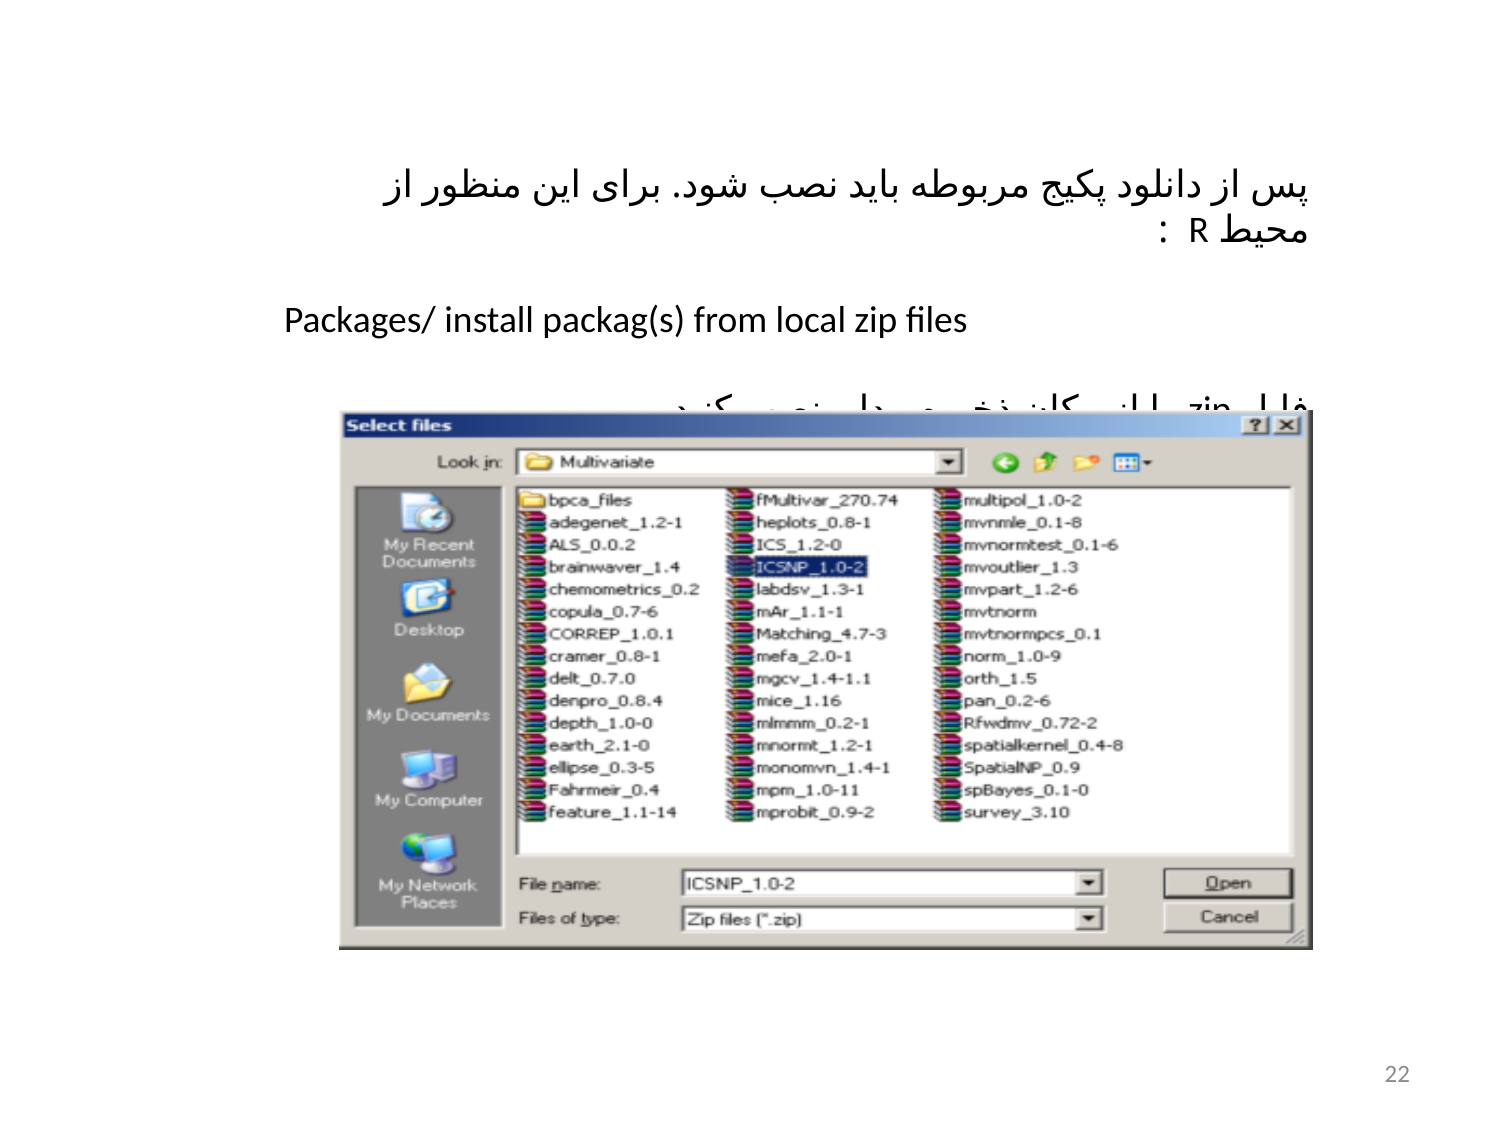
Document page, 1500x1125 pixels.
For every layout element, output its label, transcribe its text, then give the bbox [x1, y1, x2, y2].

slide_number 22 [1074, 1042, 1425, 1103]
text_box پس از دانلود پکیج مربوطه باید نصب شود. برای این منظور از محیط R : Packages/ install packag(s) from local zip files فایل zip را از مکان ذخیره پیدا و نصب کنید. [269, 152, 1325, 483]
picture [339, 409, 1313, 950]
